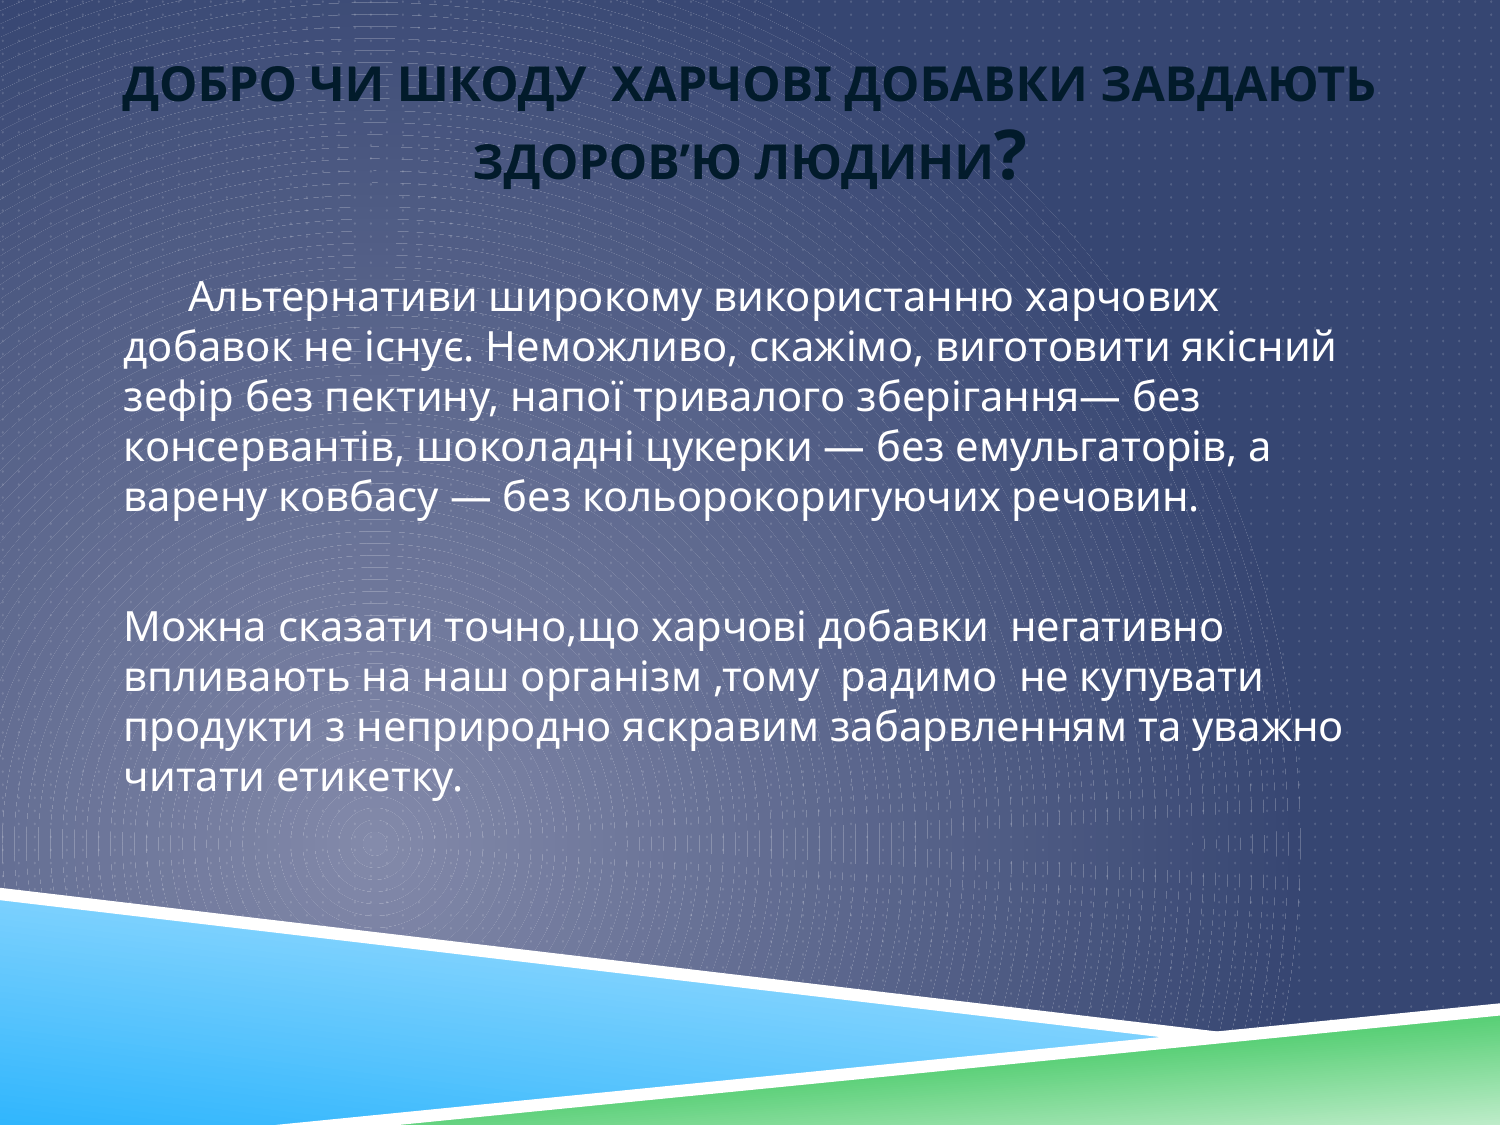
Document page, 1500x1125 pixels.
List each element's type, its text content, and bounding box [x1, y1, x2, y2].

title Добро чи шкоду харчові добавки завдають здоров’ю людини? [112, 45, 1388, 262]
list Альтернативи широкому використанню харчових добавок не існує. Неможливо, скажімо, виготовити якісний зефір без пектину, напої тривалого зберігання— без консервантів, шоколадні цукерки — без емульгаторів, а варену ковбасу — без кольорокоригуючих речовин. Можна сказати точно,що харчові добавки негативно впливають на наш організм ,тому радимо не купувати продукти з неприродно яскравим забарвленням та уважно читати етикетку. [112, 262, 1388, 875]
